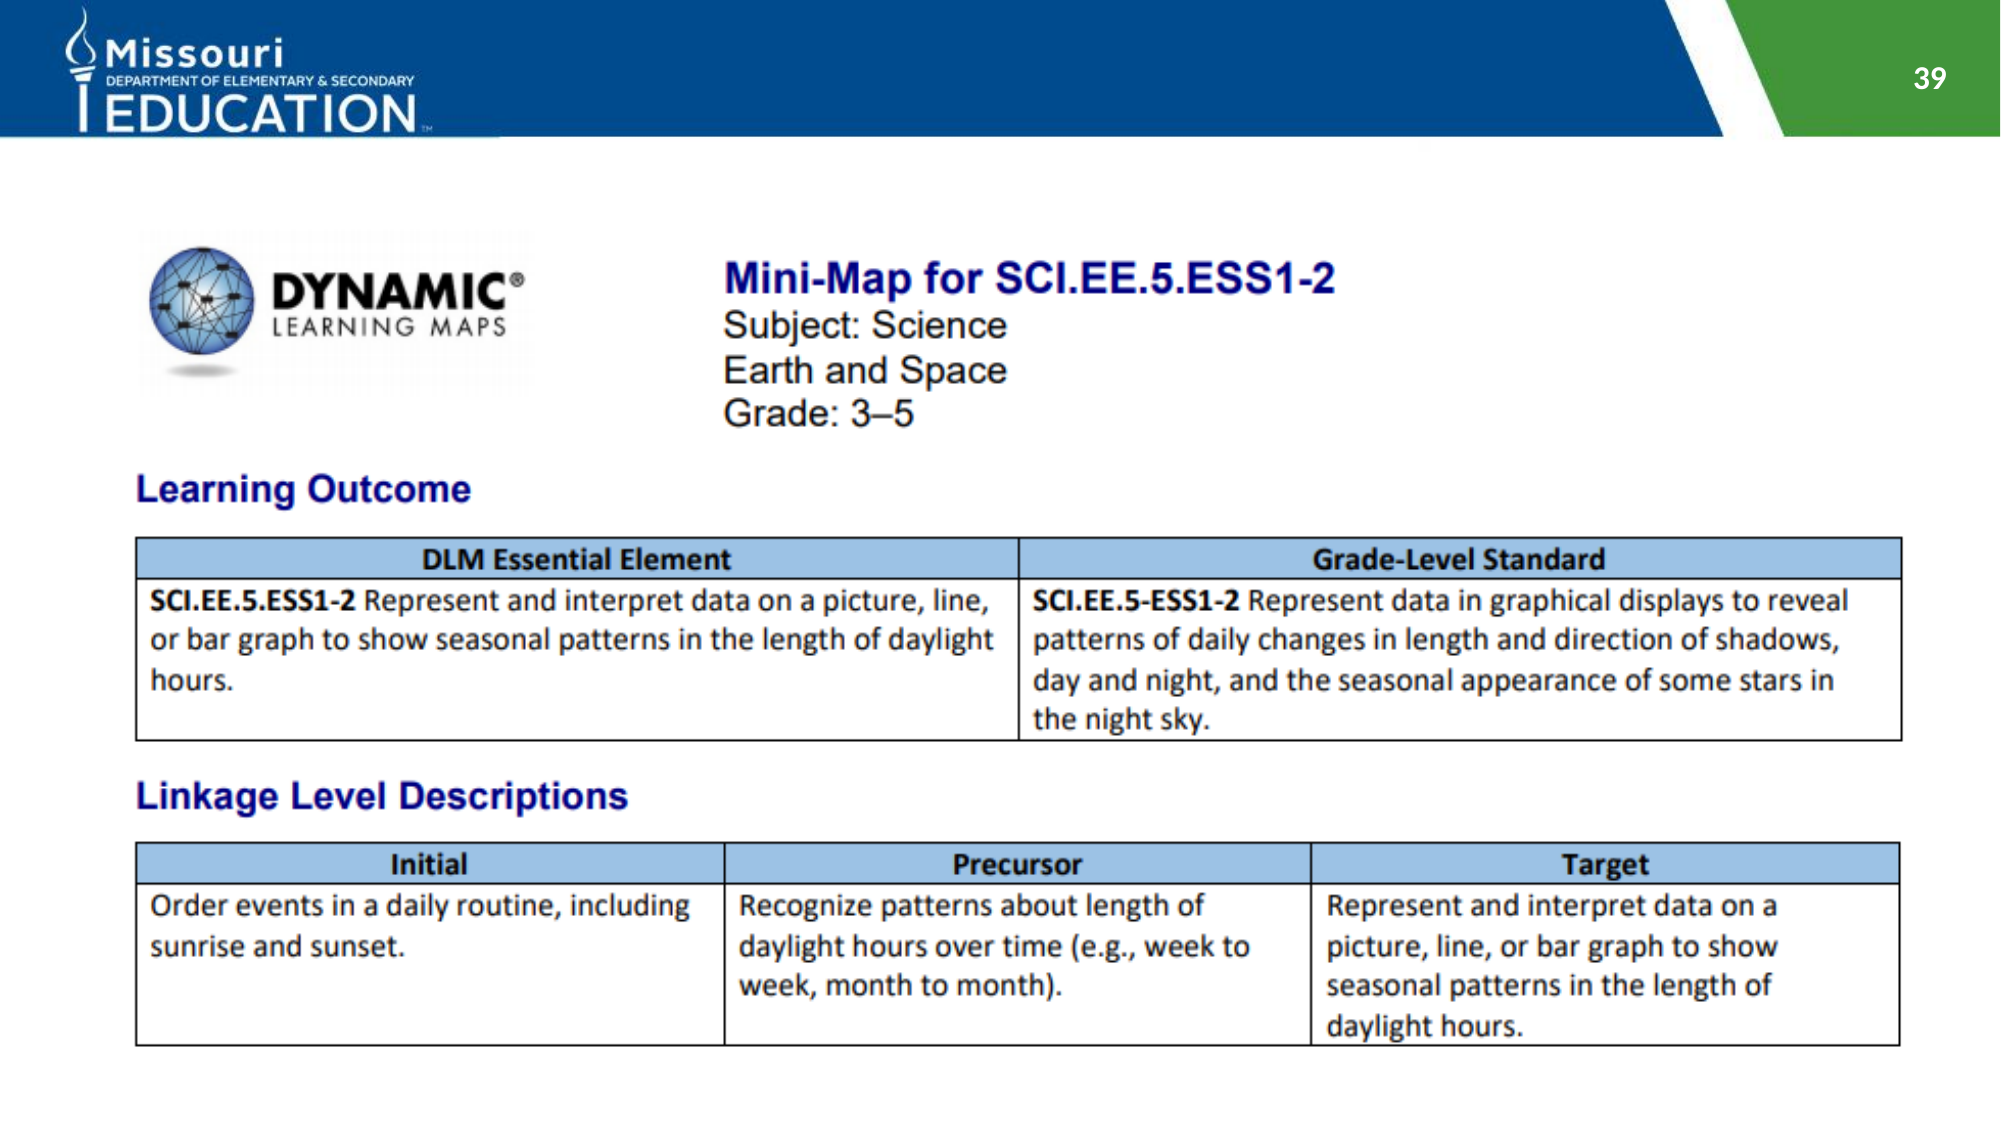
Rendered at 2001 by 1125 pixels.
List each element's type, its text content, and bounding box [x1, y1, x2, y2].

slide_number 39 [1800, 45, 1967, 106]
picture [0, 0, 2001, 1125]
